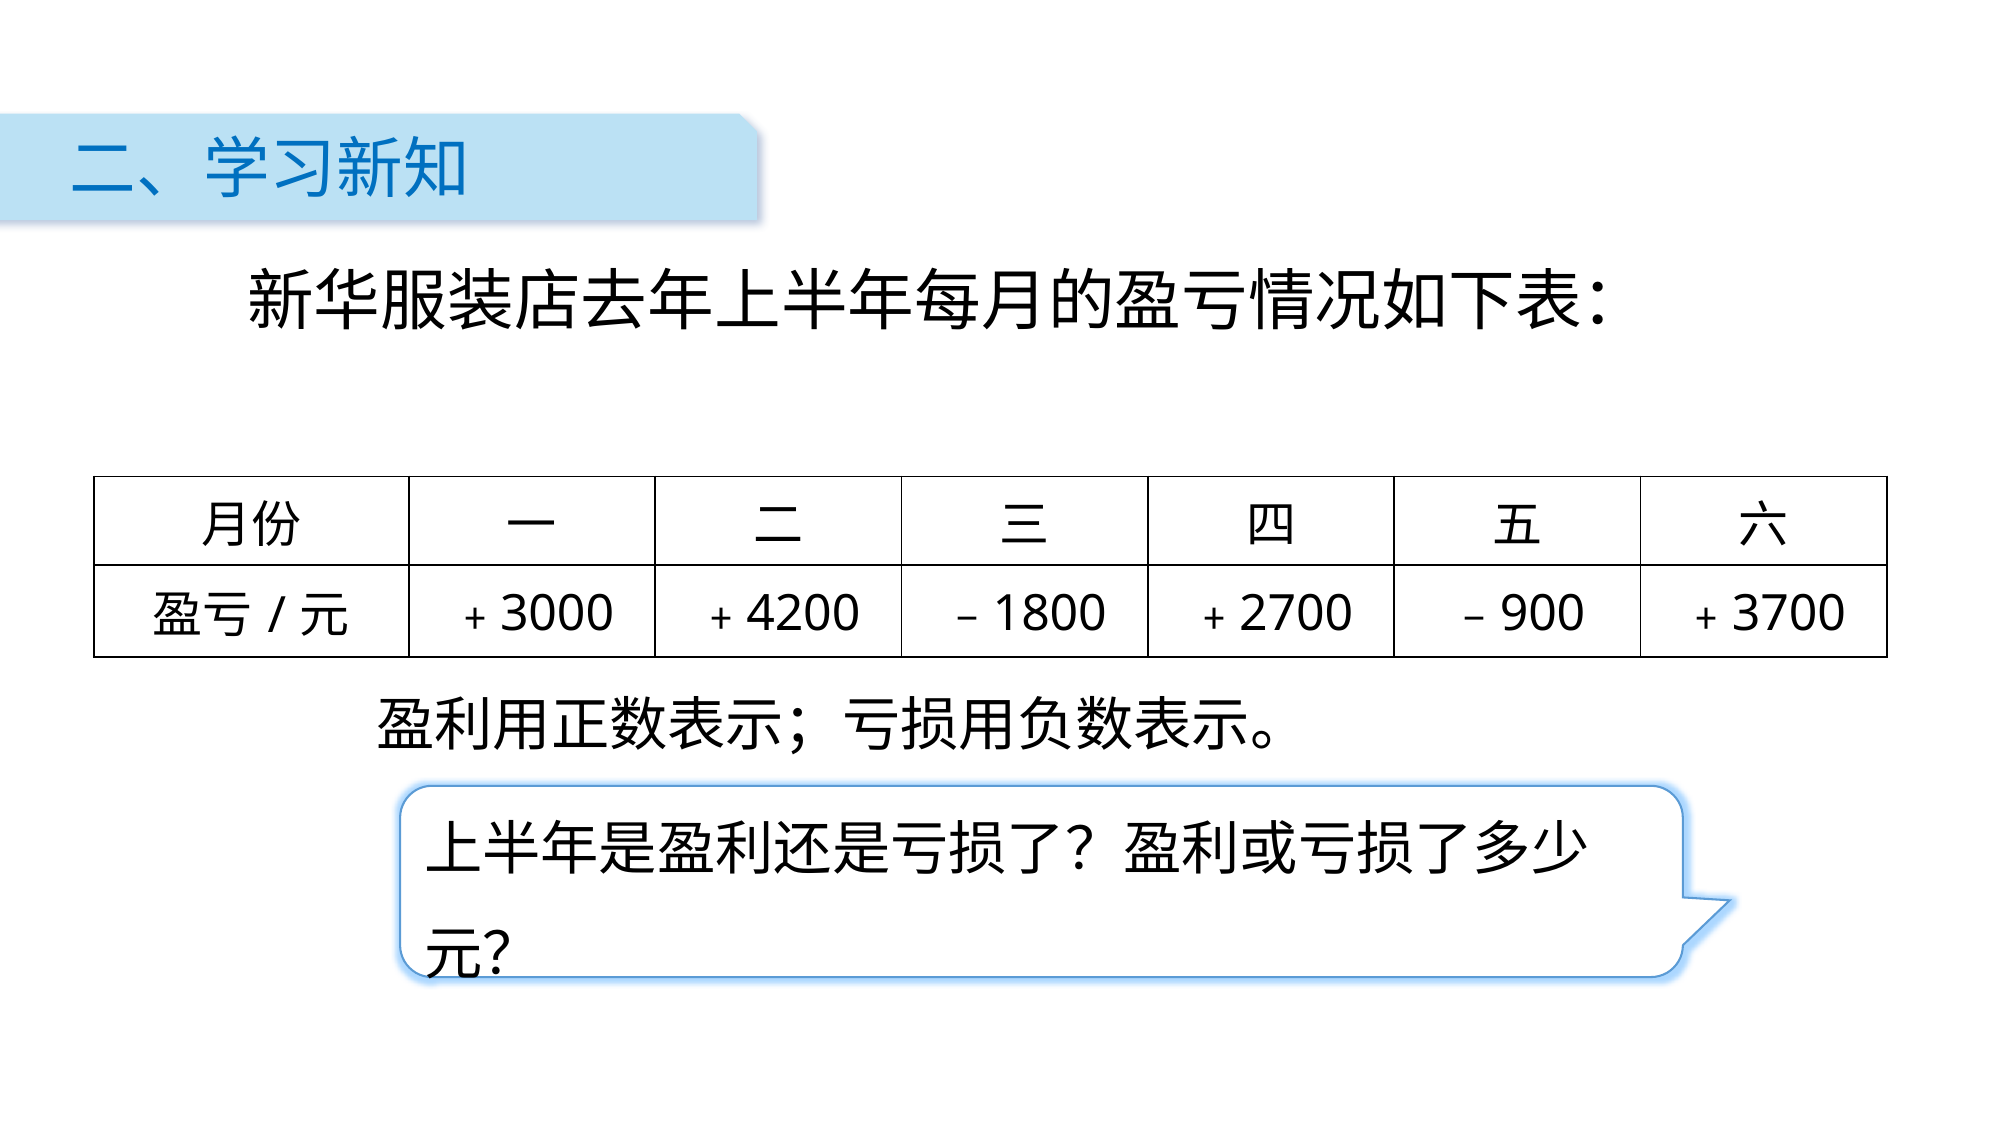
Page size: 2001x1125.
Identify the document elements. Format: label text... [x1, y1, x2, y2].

table_header 二 [656, 477, 901, 564]
table_header 四 [1149, 477, 1393, 564]
table_cell ﹢3000 [410, 566, 654, 656]
text_box 新华服装店去年上半年每月的盈亏情况如下表： [232, 210, 1719, 346]
table_header 五 [1395, 477, 1640, 564]
text_box 盈利用正数表示；亏损用负数表示。 [361, 679, 1672, 765]
table_header 月份 [95, 477, 408, 564]
table_cell ﹢3700 [1641, 566, 1886, 656]
table_header 三 [902, 477, 1147, 564]
text_box [0, 112, 758, 222]
table_cell ﹢2700 [1149, 566, 1393, 656]
text_box 上半年是盈利还是亏损了？盈利或亏损了多少元？ [399, 784, 1733, 979]
table_cell 盈亏/元 [95, 566, 408, 656]
table_header 六 [1641, 477, 1886, 564]
table_cell ﹢4200 [656, 566, 901, 656]
text_box 二、学习新知 [54, 118, 730, 214]
table_header 一 [410, 477, 654, 564]
table_cell ﹣1800 [902, 566, 1147, 656]
table_cell ﹣900 [1395, 566, 1640, 656]
